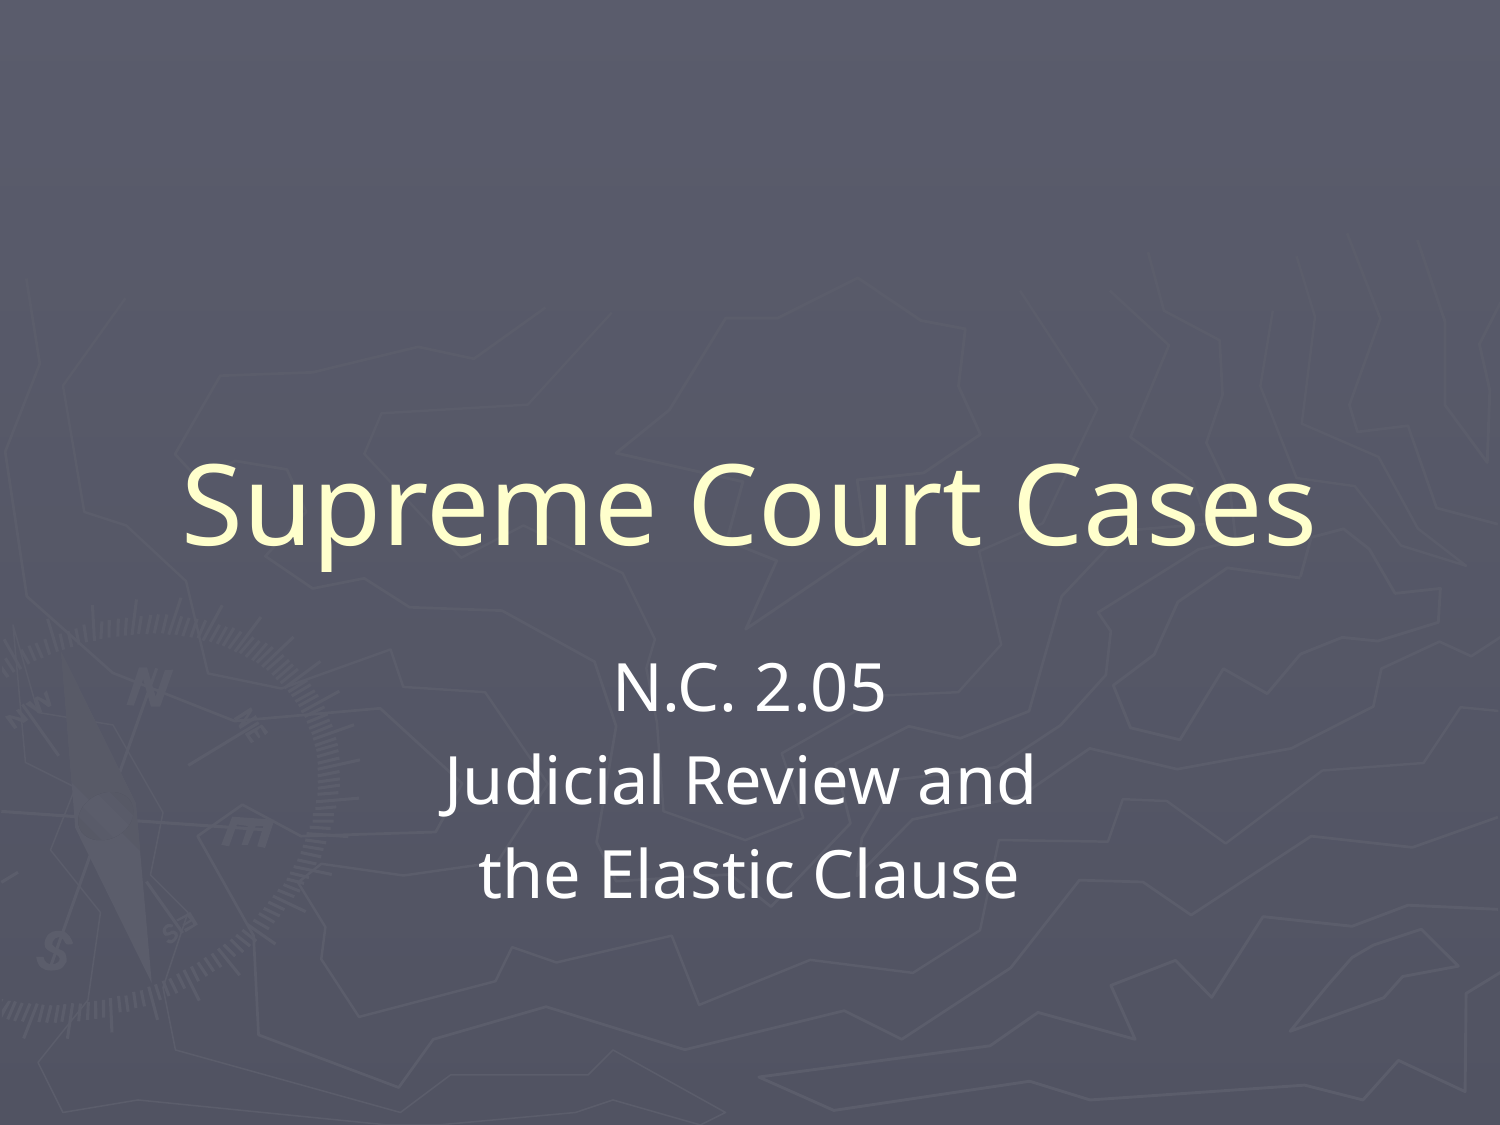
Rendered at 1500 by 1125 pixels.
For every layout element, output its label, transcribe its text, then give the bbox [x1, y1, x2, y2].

subtitle N.C. 2.05 Judicial Review and the Elastic Clause [224, 637, 1276, 926]
title Supreme Court Cases [112, 289, 1388, 576]
